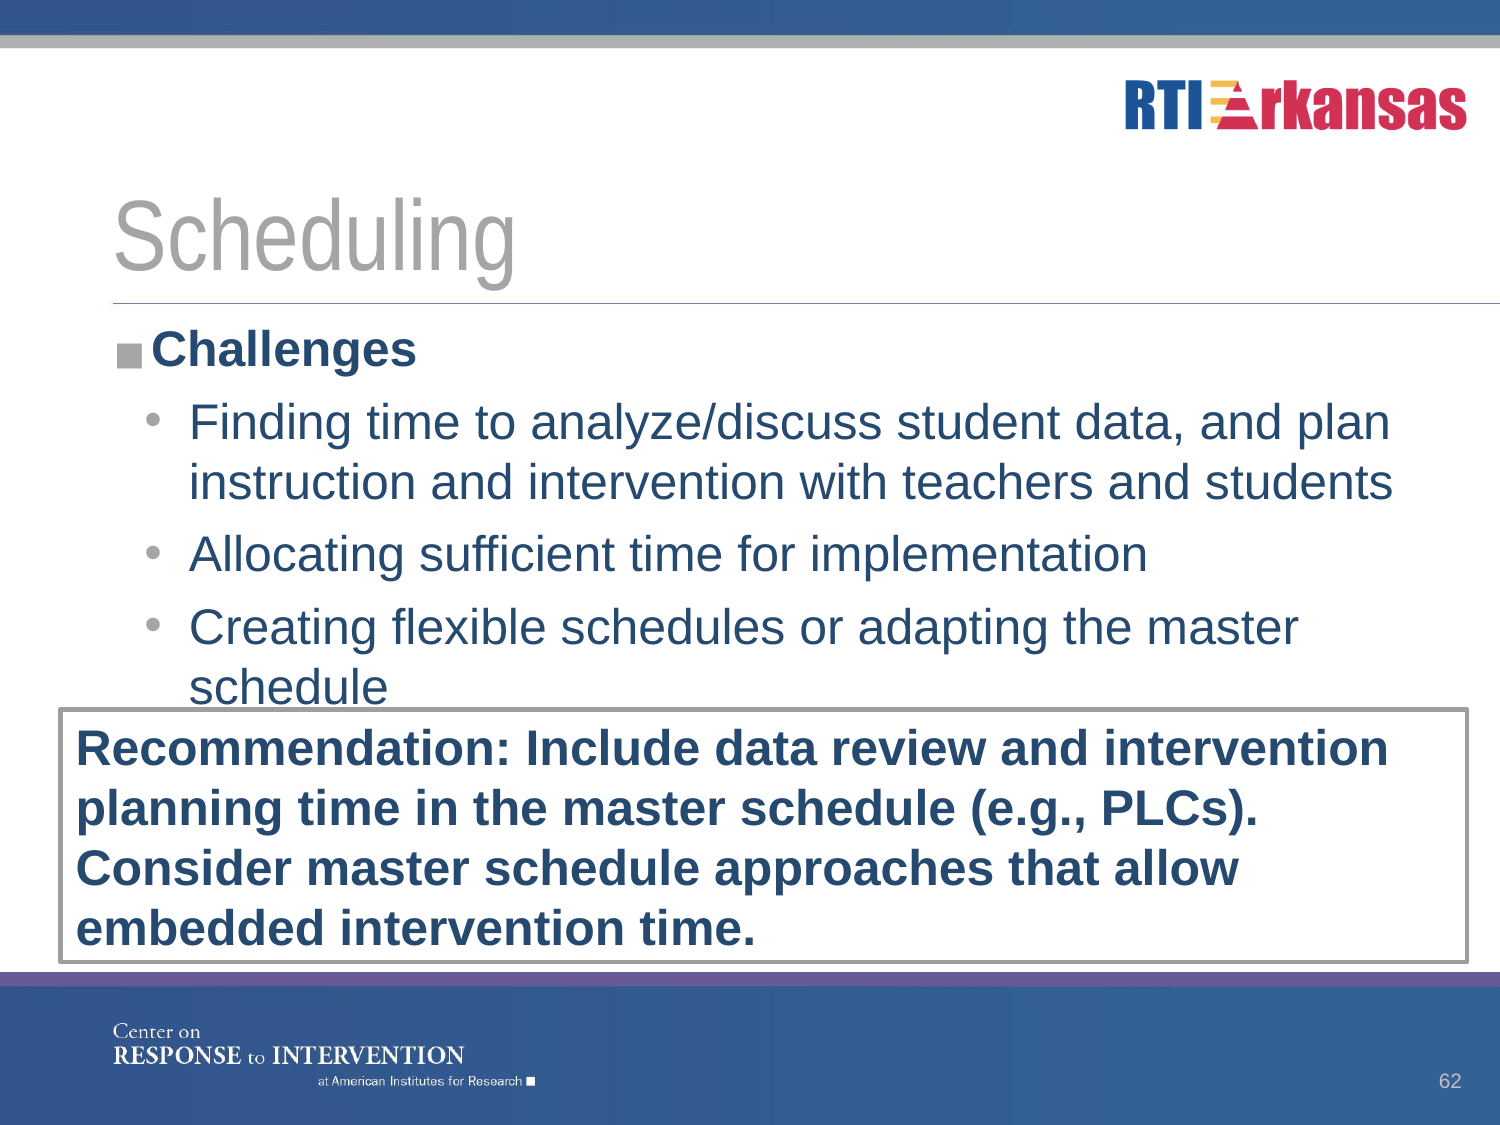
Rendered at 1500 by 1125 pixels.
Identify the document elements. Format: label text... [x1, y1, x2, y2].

picture [0, 0, 1500, 1125]
title Scheduling [112, 39, 1462, 293]
slide_number 62 [1436, 1067, 1462, 1093]
text_box Recommendation: Include data review and intervention planning time in the master schedule (e.g., PLCs). Consider master schedule approaches that allow embedded intervention time. [60, 709, 1467, 963]
list Challenges Finding time to analyze/discuss student data, and plan instruction and intervention with teachers and students Allocating sufficient time for implementation Creating flexible schedules or adapting the master schedule [112, 316, 1464, 709]
